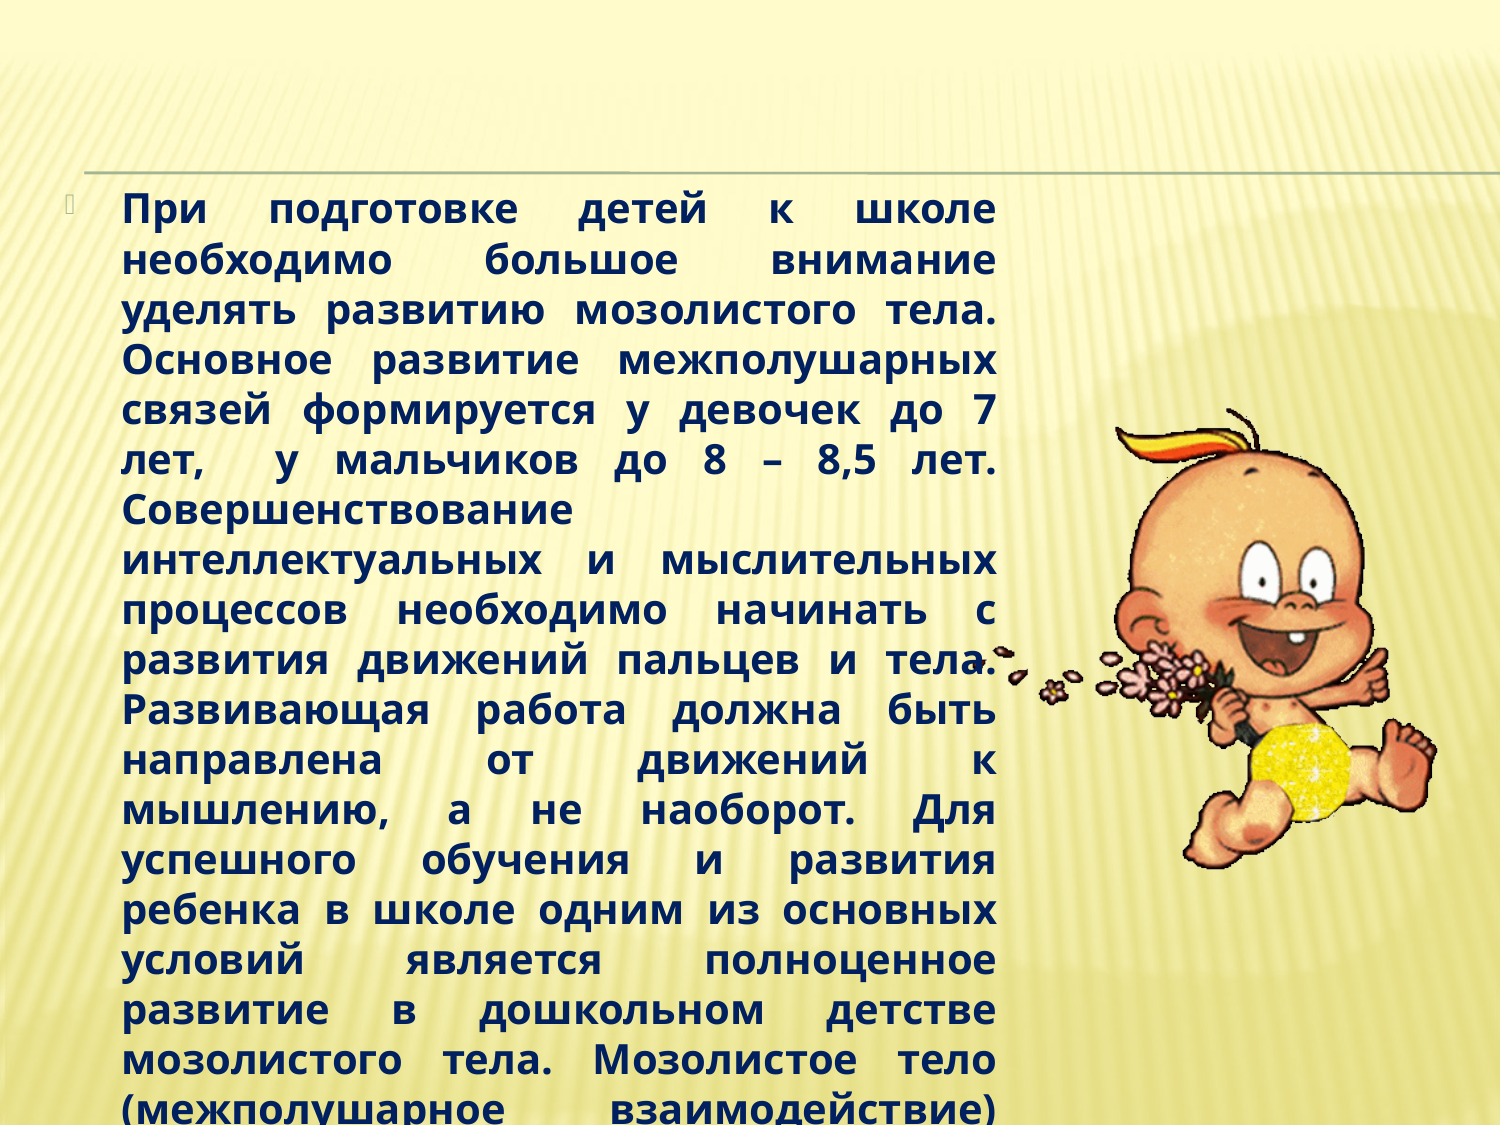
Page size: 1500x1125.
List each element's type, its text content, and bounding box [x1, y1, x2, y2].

list При подготовке детей к школе необходимо большое внимание уделять развитию мозолистого тела. Основное развитие межполушарных связей формируется у девочек до 7 лет, у мальчиков до 8 – 8,5 лет. Совершенствование интеллектуальных и мыслительных процессов необходимо начинать с развития движений пальцев и тела. Развивающая работа должна быть направлена от движений к мышлению, а не наоборот. Для успешного обучения и развития ребенка в школе одним из основных условий является полноценное развитие в дошкольном детстве мозолистого тела. Мозолистое тело (межполушарное взаимодействие) можно развить через кинезиологические упражнения. [50, 174, 1013, 998]
picture [962, 399, 1440, 876]
